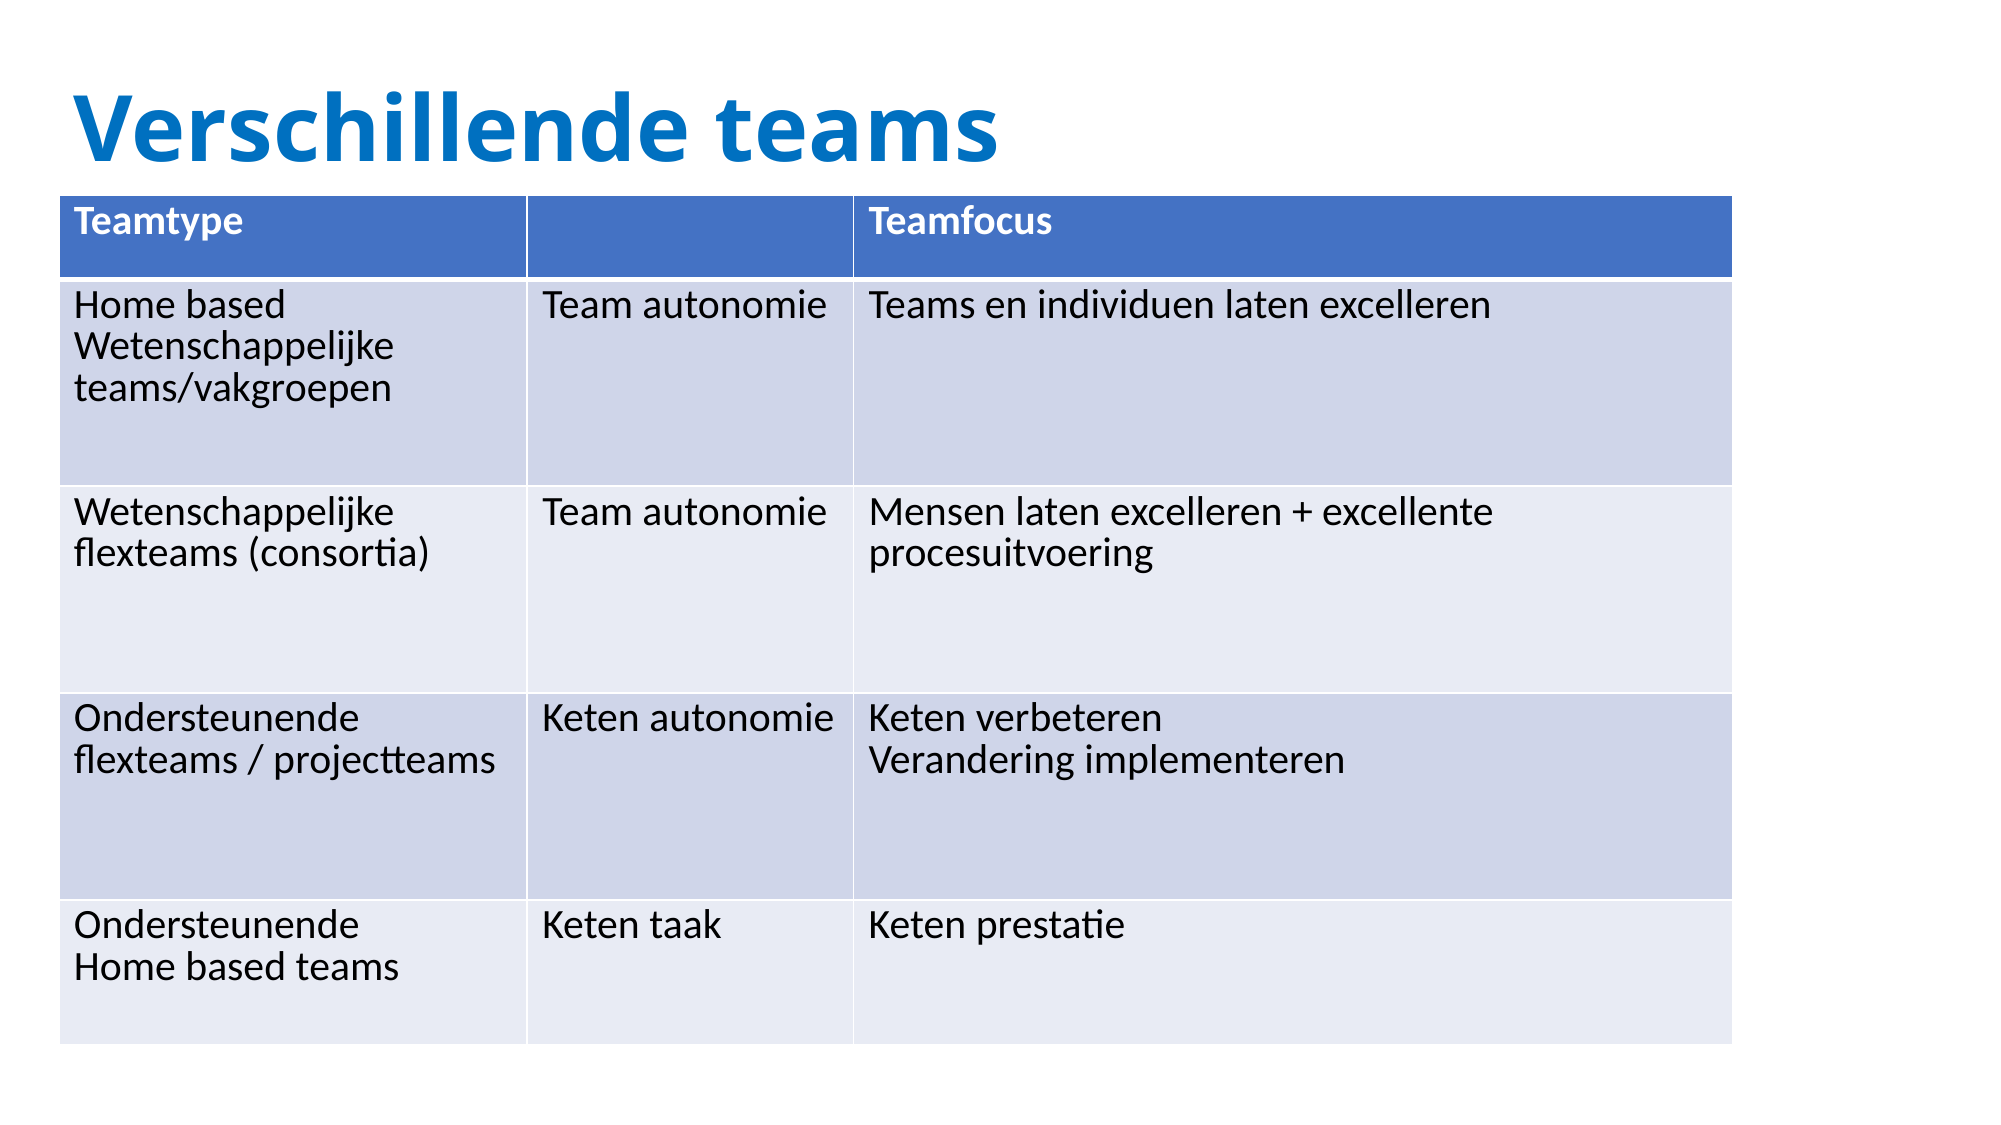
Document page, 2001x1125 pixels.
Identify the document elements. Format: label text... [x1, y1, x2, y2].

table_cell Keten taak [528, 901, 853, 1044]
table_header Teamfocus [854, 196, 1732, 277]
table_cell Home based Wetenschappelijke teams/vakgroepen [60, 282, 526, 485]
table_cell Mensen laten excelleren + excellente procesuitvoering [854, 487, 1732, 692]
table_cell Ondersteunende Home based teams [60, 901, 526, 1044]
title Verschillende teams [59, 41, 1950, 223]
table_cell Keten autonomie [528, 694, 853, 899]
table_cell Team autonomie [528, 487, 853, 692]
table_header Teamtype [60, 196, 526, 277]
table_cell Ondersteunende flexteams / projectteams [60, 694, 526, 899]
table_cell Keten prestatie [854, 901, 1732, 1044]
table_cell Keten verbeteren Verandering implementeren [854, 694, 1732, 899]
table_header [528, 196, 853, 277]
table_cell Team autonomie [528, 282, 853, 485]
table_cell Wetenschappelijke flexteams (consortia) [60, 487, 526, 692]
table_cell Teams en individuen laten excelleren [854, 282, 1732, 485]
